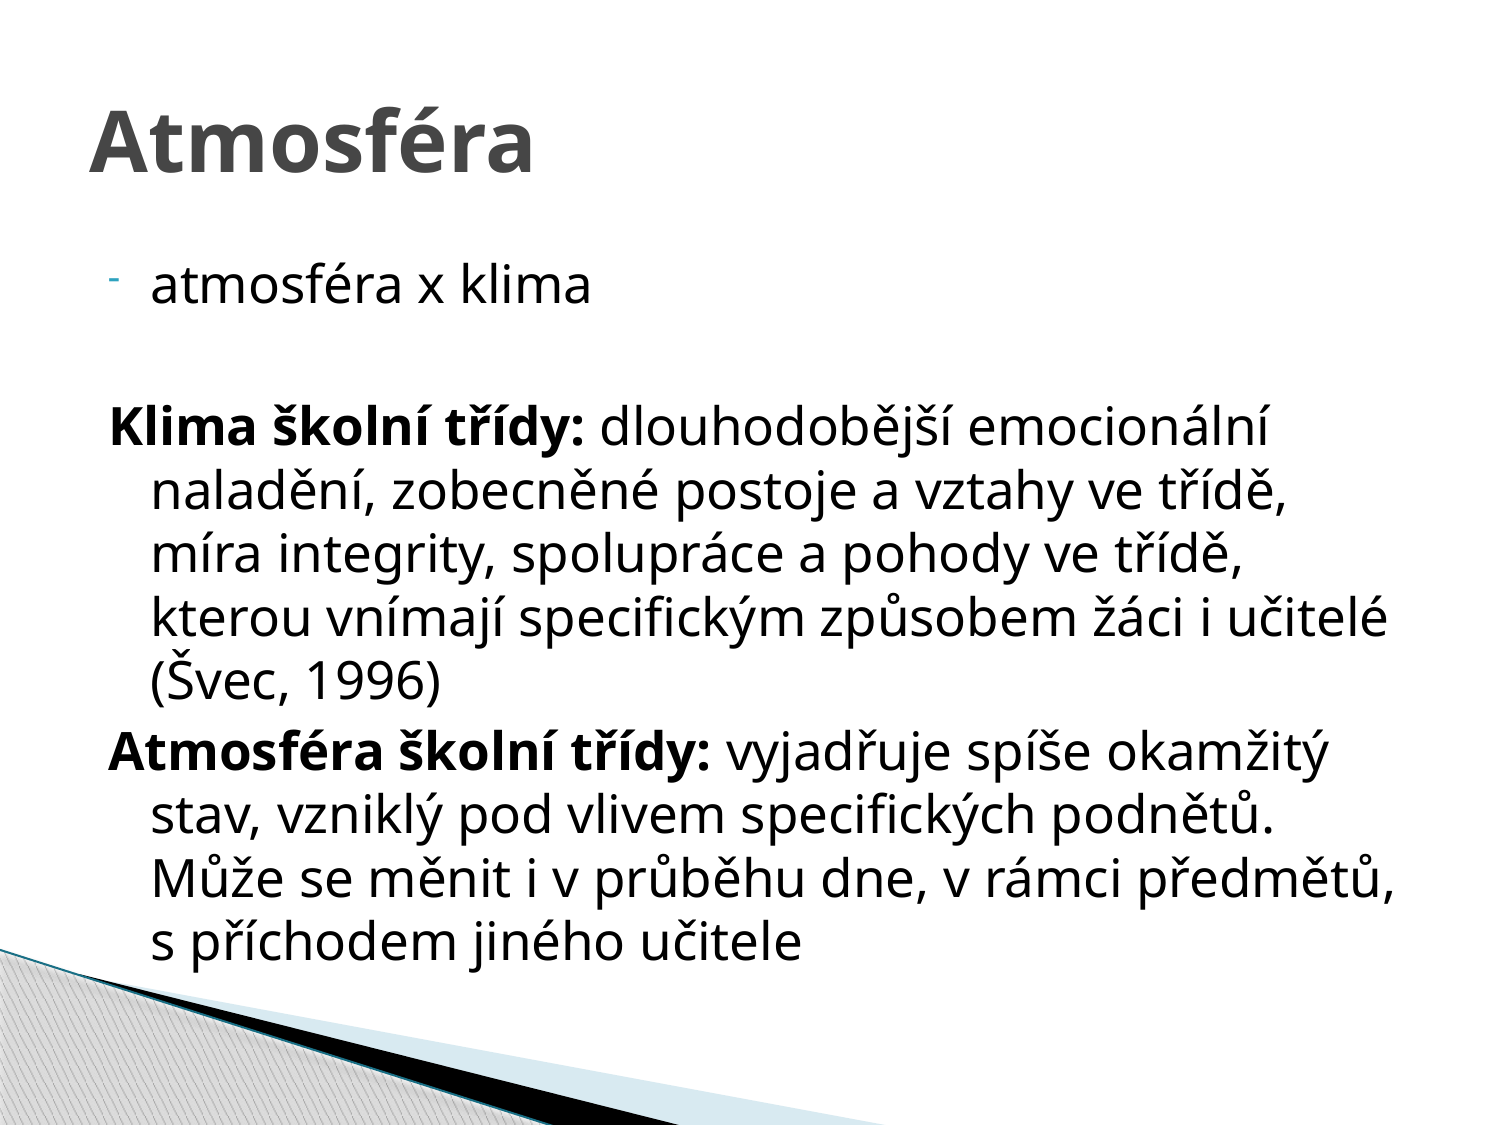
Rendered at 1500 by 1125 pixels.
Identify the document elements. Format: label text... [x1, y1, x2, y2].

title Atmosféra [75, 45, 1425, 233]
list atmosféra x klima Klima školní třídy: dlouhodobější emocionální naladění, zobecněné postoje a vztahy ve třídě, míra integrity, spolupráce a pohody ve třídě, kterou vnímají specifickým způsobem žáci i učitelé (Švec, 1996) Atmosféra školní třídy: vyjadřuje spíše okamžitý stav, vzniklý pod vlivem specifických podnětů. Může se měnit i v průběhu dne, v rámci předmětů, s příchodem jiného učitele [75, 243, 1425, 986]
